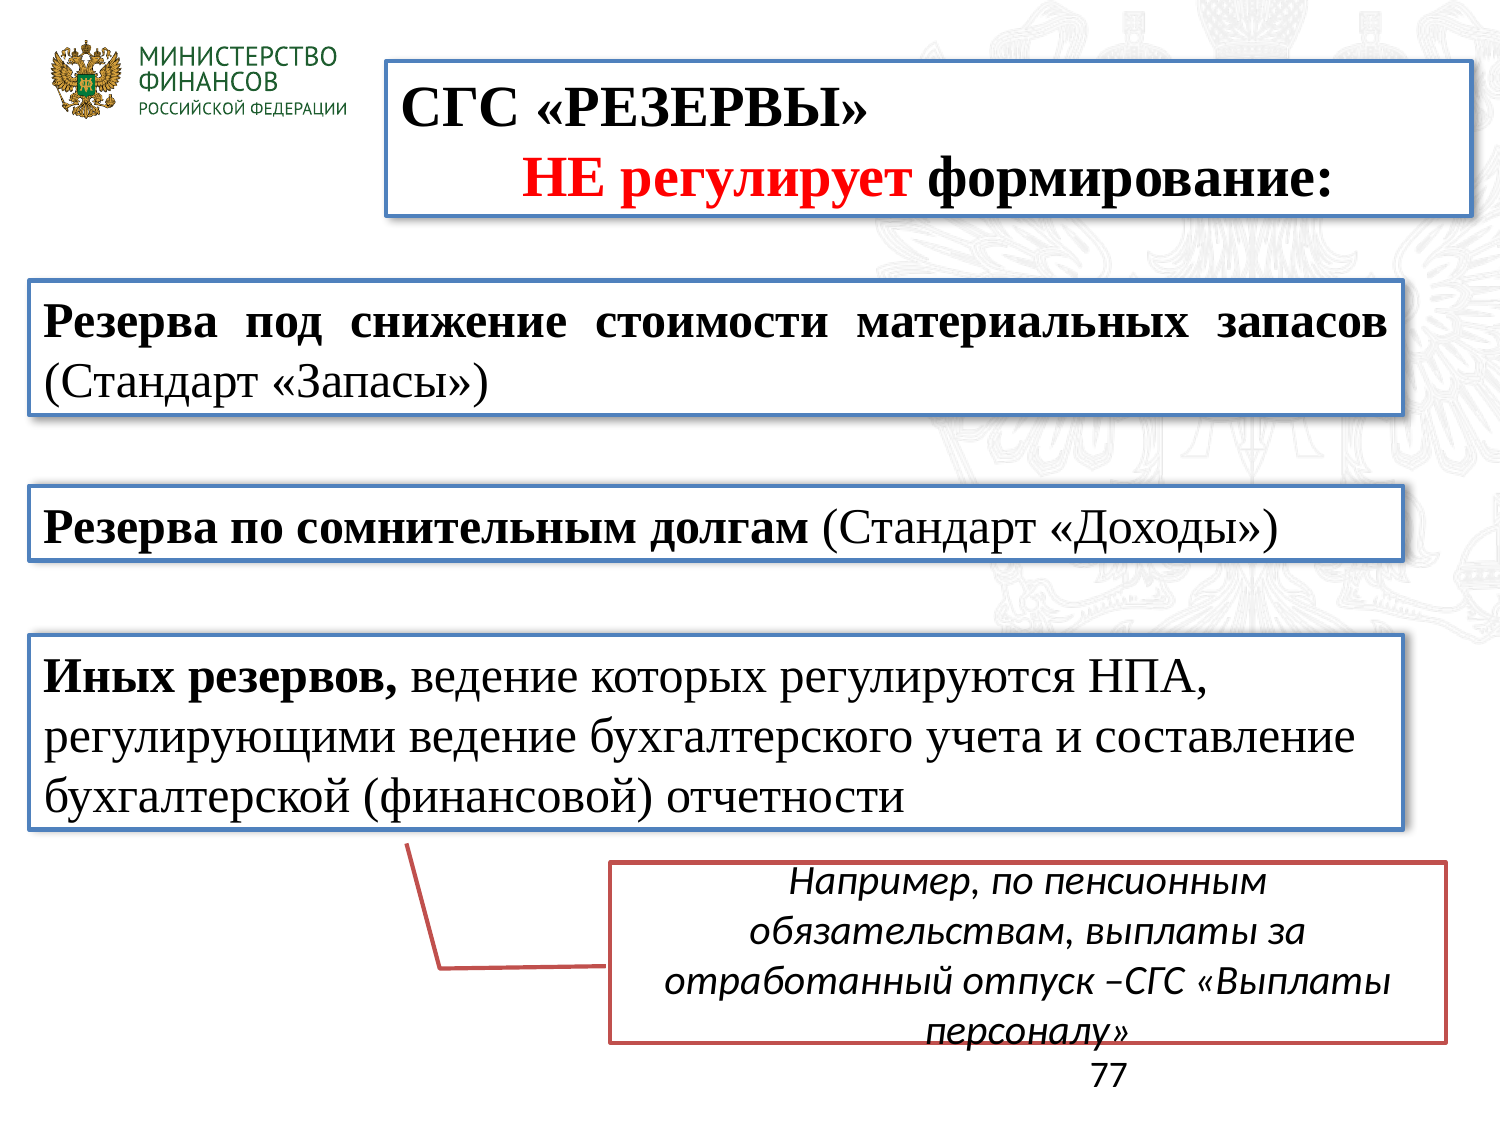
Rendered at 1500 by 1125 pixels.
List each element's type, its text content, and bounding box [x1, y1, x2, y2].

text_box Например, по пенсионным обязательствам, выплаты за отработанный отпуск –СГС «Выплаты персоналу» [404, 842, 606, 971]
text_box Иных резервов, ведение которых регулируются НПА, регулирующими ведение бухгалтерского учета и составление бухгалтерской (финансовой) отчетности [27, 633, 1405, 832]
text_box Например, по пенсионным обязательствам, выплаты за отработанный отпуск –СГС «Выплаты персоналу» [608, 860, 1448, 1045]
text_box Резерва под снижение стоимости материальных запасов (Стандарт «Запасы») [27, 278, 1405, 417]
slide_number 77 [1074, 1045, 1425, 1103]
text_box Резерва по сомнительным долгам (Стандарт «Доходы») [27, 484, 1405, 563]
text_box СГС «РЕЗЕРВЫ» НЕ регулирует формирование: [384, 59, 1474, 218]
